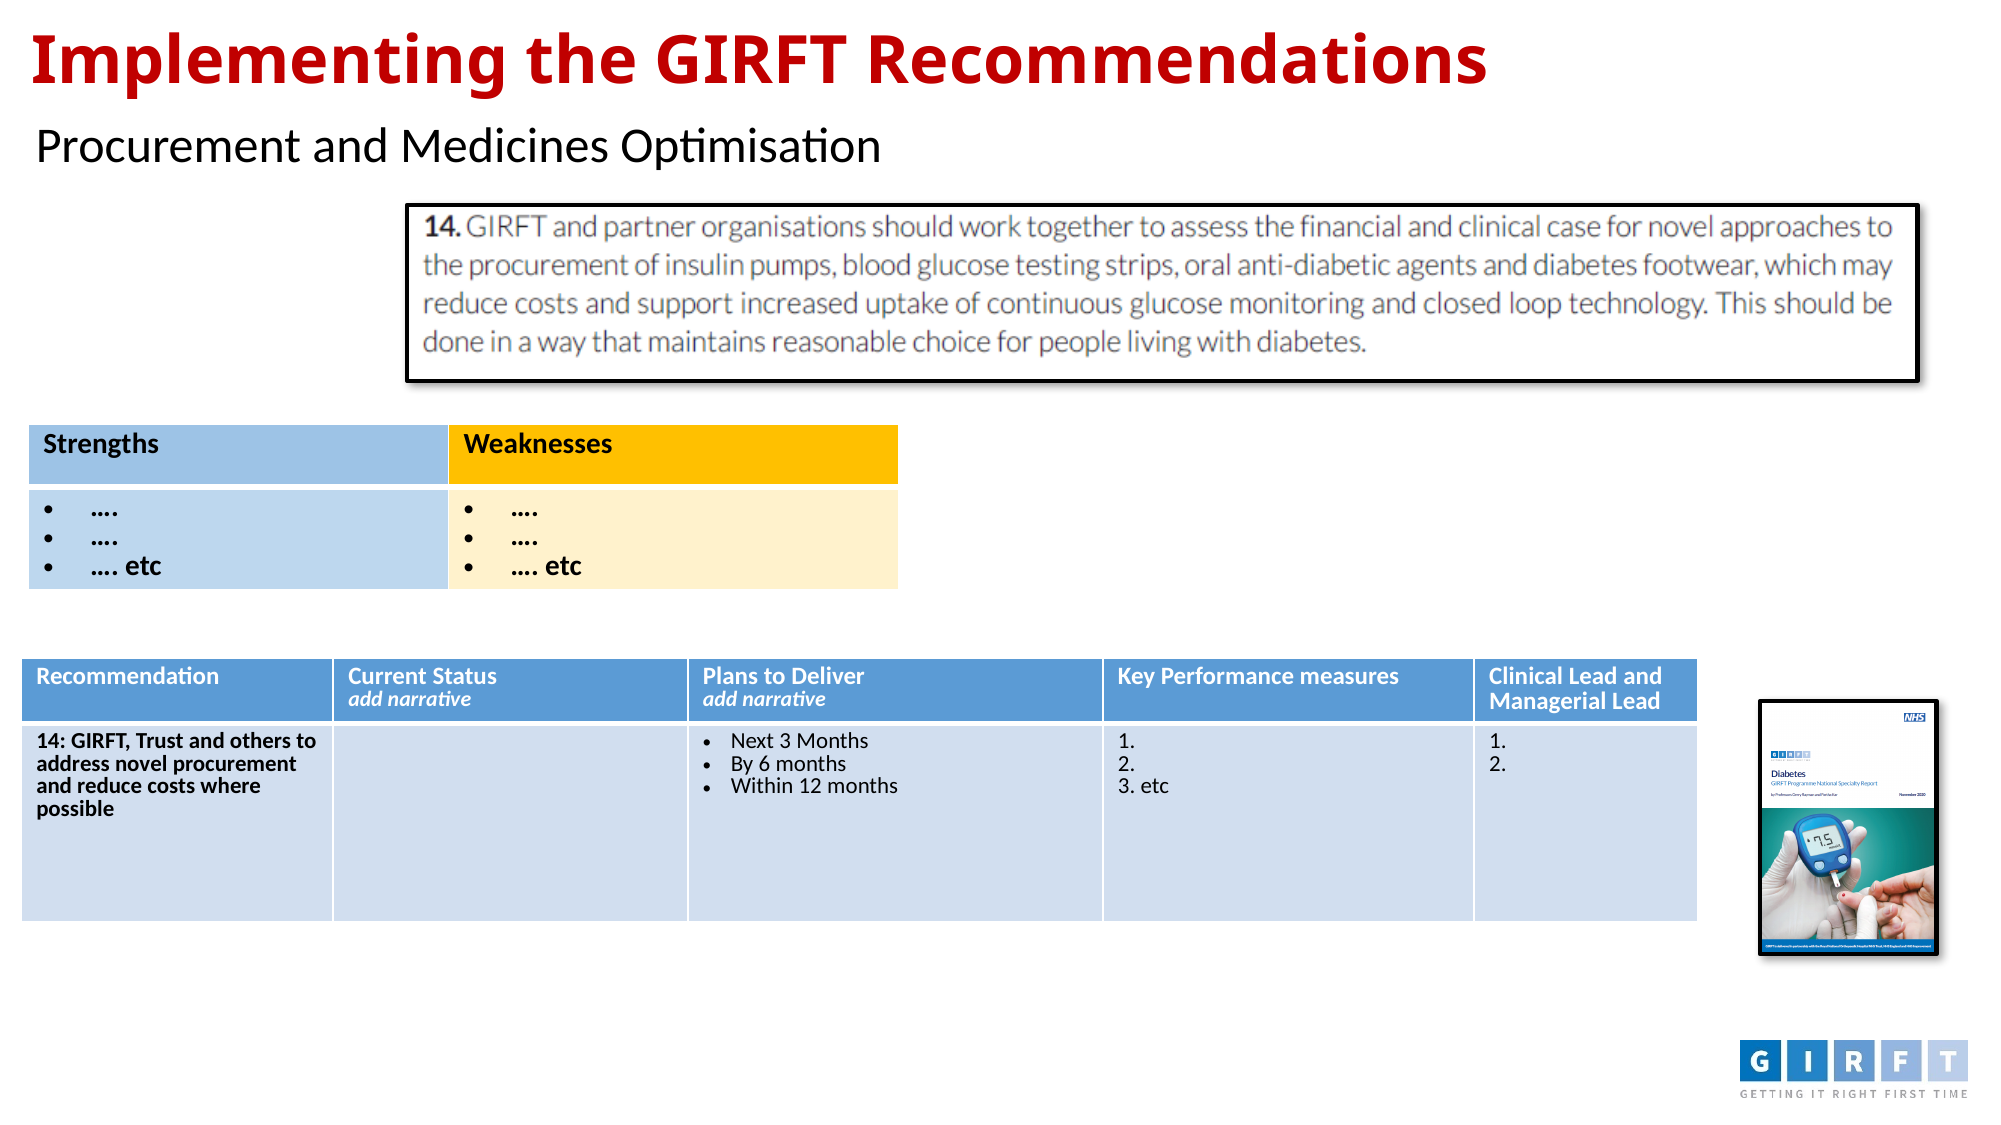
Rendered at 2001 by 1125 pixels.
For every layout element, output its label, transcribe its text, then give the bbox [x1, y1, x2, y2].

picture [1762, 702, 1935, 953]
table_header Strengths [29, 425, 448, 484]
table_cell [334, 726, 687, 921]
table_cell …. …. …. etc [29, 490, 448, 589]
table_cell …. …. …. etc [449, 490, 898, 589]
table_header Key Performance measures [1104, 659, 1473, 721]
table_cell 1. 2. [1475, 726, 1697, 921]
table_cell 1. 2. 3. etc [1104, 726, 1473, 921]
table_header Plans to Deliver add narrative [689, 659, 1102, 721]
title Implementing the GIRFT Recommendations [16, 0, 1742, 171]
table_cell 14: GIRFT, Trust and others to address novel procurement and reduce costs where possible [22, 726, 332, 921]
table_header Recommendation [22, 659, 332, 721]
picture [1740, 1040, 1968, 1098]
list Procurement and Medicines Optimisation [20, 111, 1746, 191]
table_cell Next 3 Months By 6 months Within 12 months [689, 726, 1102, 921]
picture [409, 206, 1916, 379]
table_header Clinical Lead and Managerial Lead [1475, 659, 1697, 721]
table_header Weaknesses [449, 425, 898, 484]
table_header Current Status add narrative [334, 659, 687, 721]
